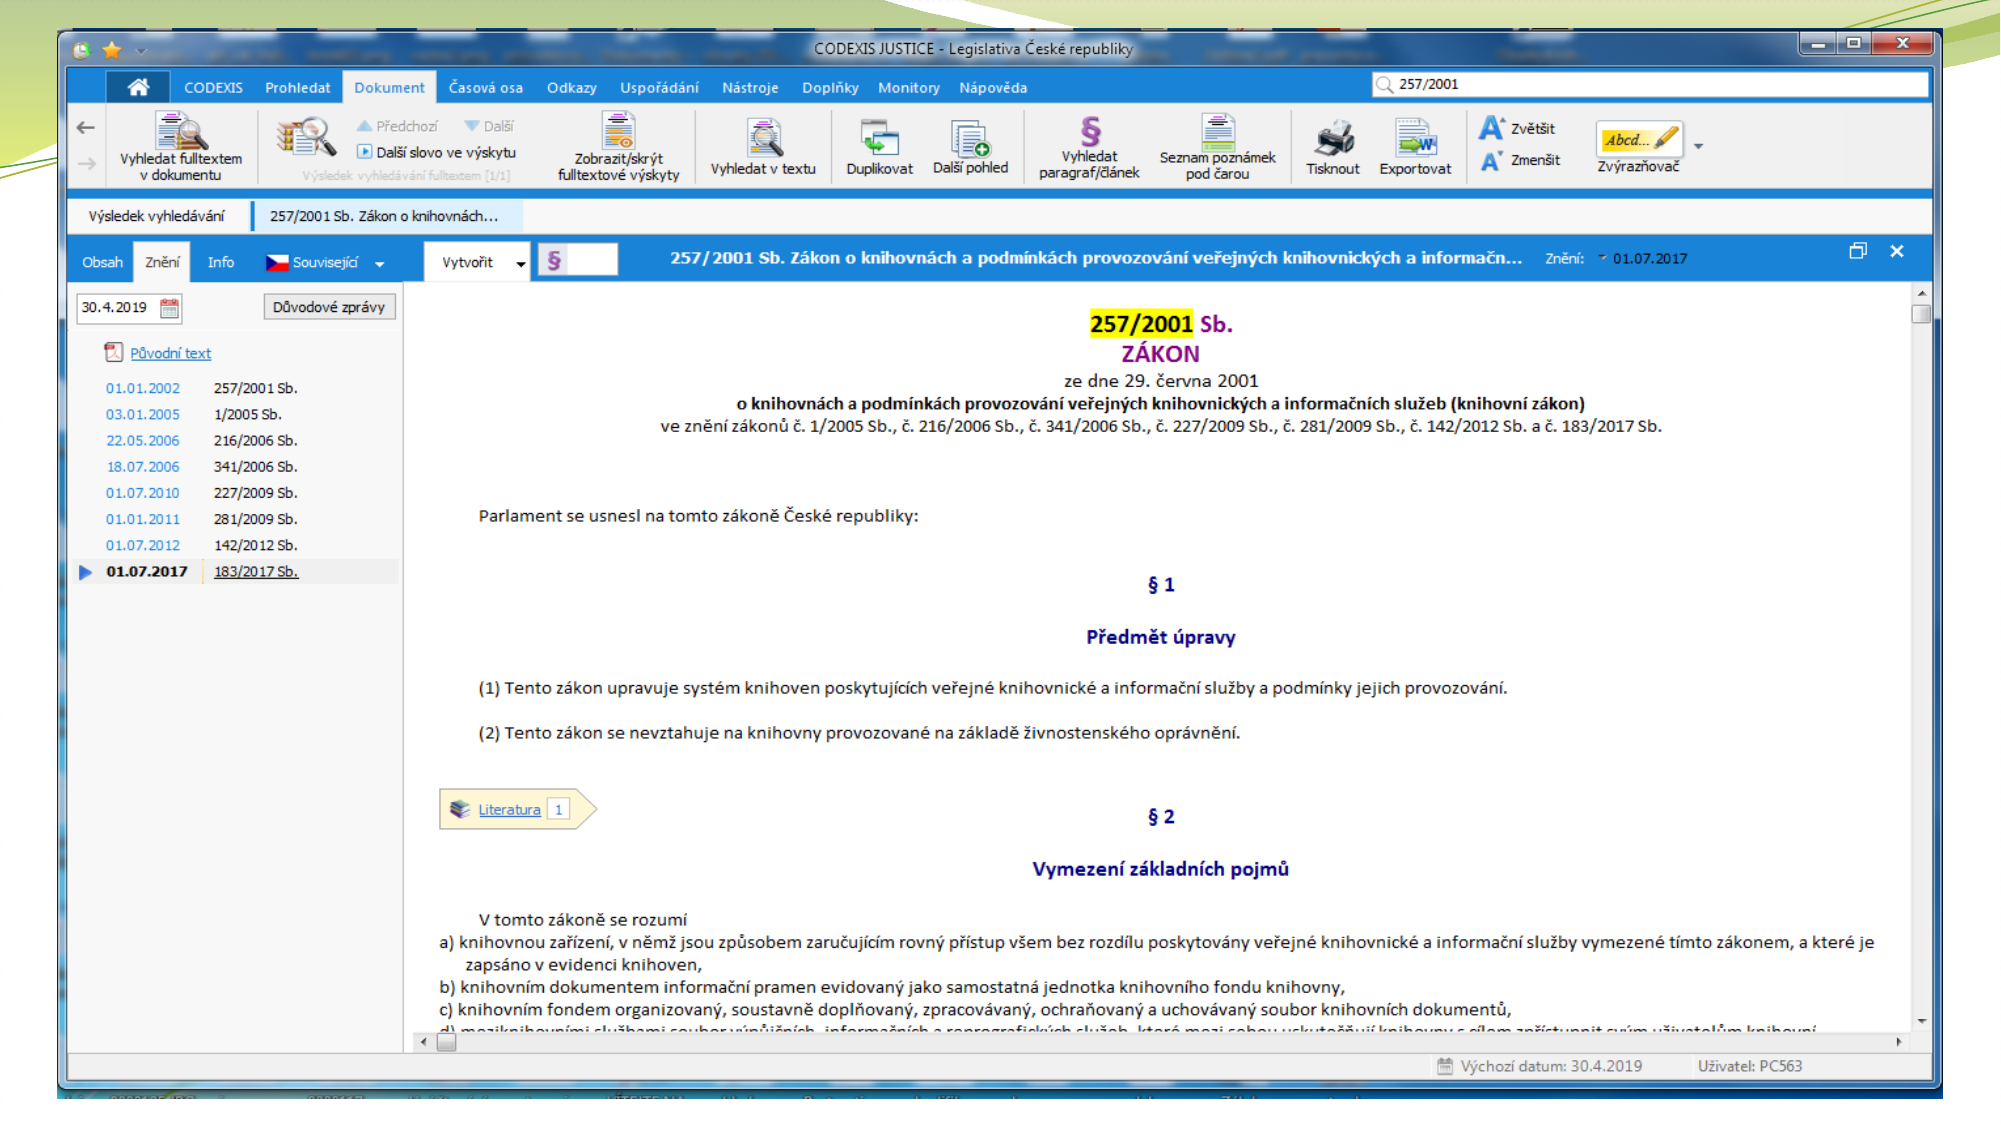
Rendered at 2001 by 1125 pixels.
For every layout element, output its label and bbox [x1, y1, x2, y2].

picture [57, 28, 1943, 1099]
